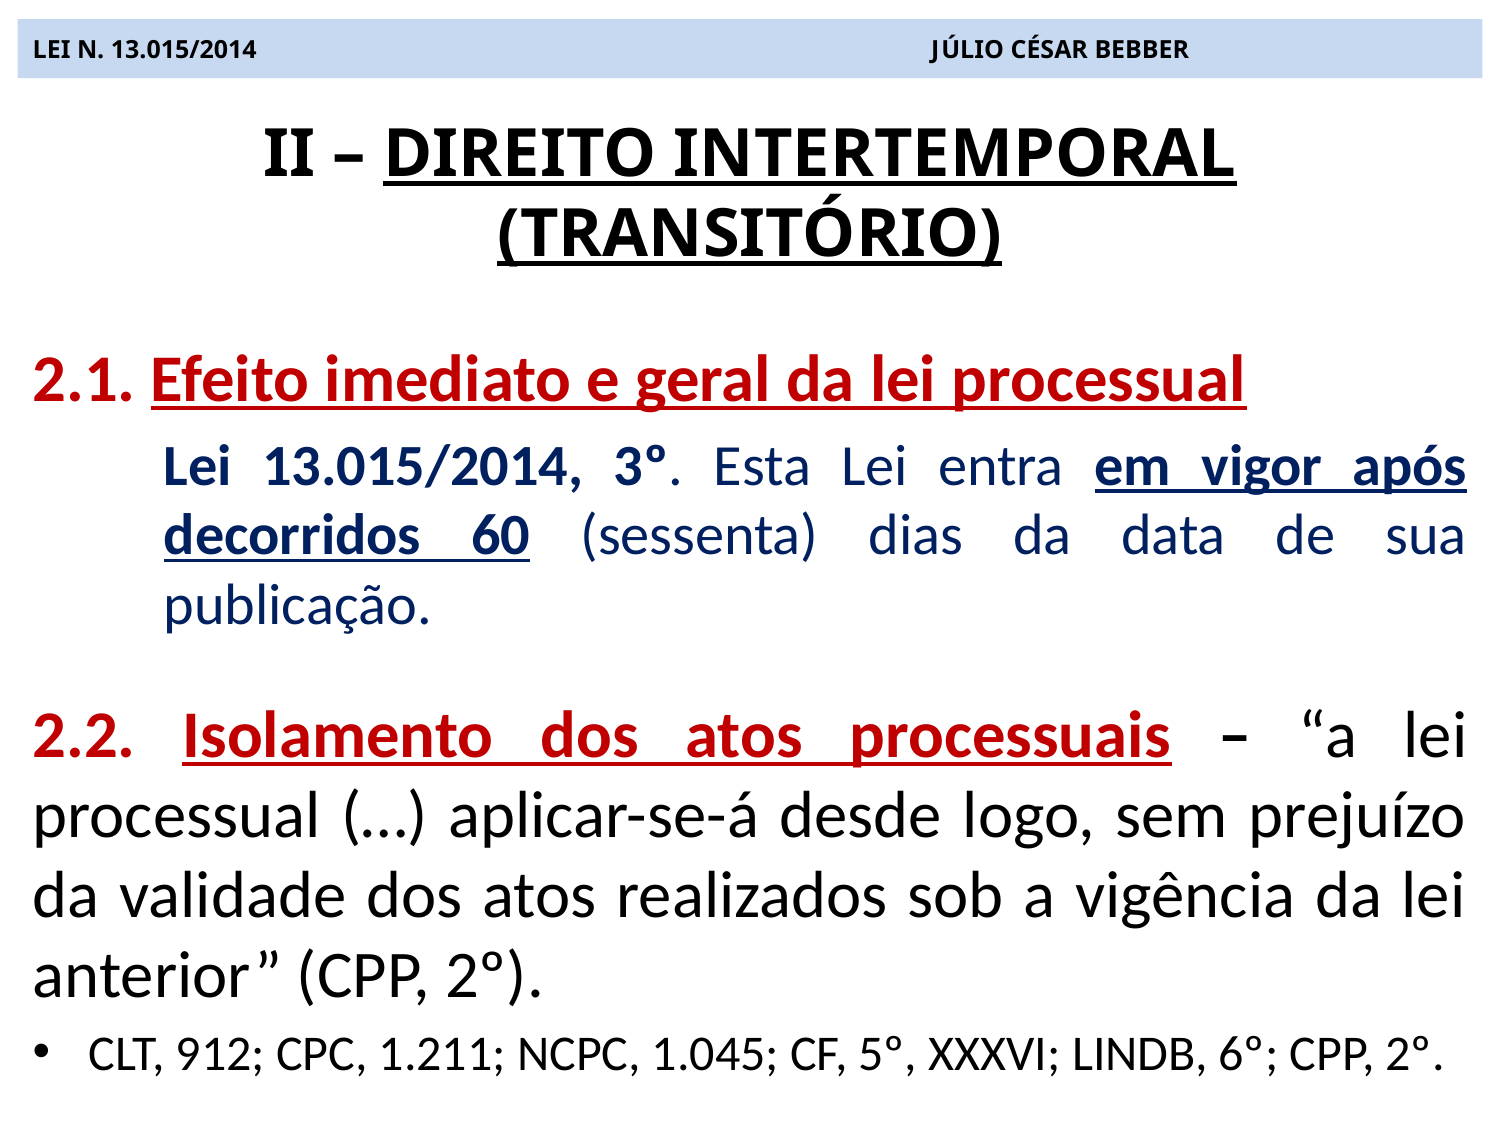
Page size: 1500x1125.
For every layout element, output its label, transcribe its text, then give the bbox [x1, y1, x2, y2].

list II – DIREITO INTERTEMPORAL (TRANSITÓRIO) 2.1. Efeito imediato e geral da lei processual Lei 13.015/2014, 3º. Esta Lei entra em vigor após decorridos 60 (sessenta) dias da data de sua publicação. 2.2. Isolamento dos atos processuais – “a lei processual (…) aplicar-se-á desde logo, sem prejuízo da validade dos atos realizados sob a vigência da lei anterior” (CPP, 2º). CLT, 912; CPC, 1.211; NCPC, 1.045; CF, 5º, XXXVI; LINDB, 6º; CPP, 2º. [17, 101, 1483, 1094]
title LEI N. 13.015/2014 JÚLIO CÉSAR BEBBER [17, 19, 1483, 79]
